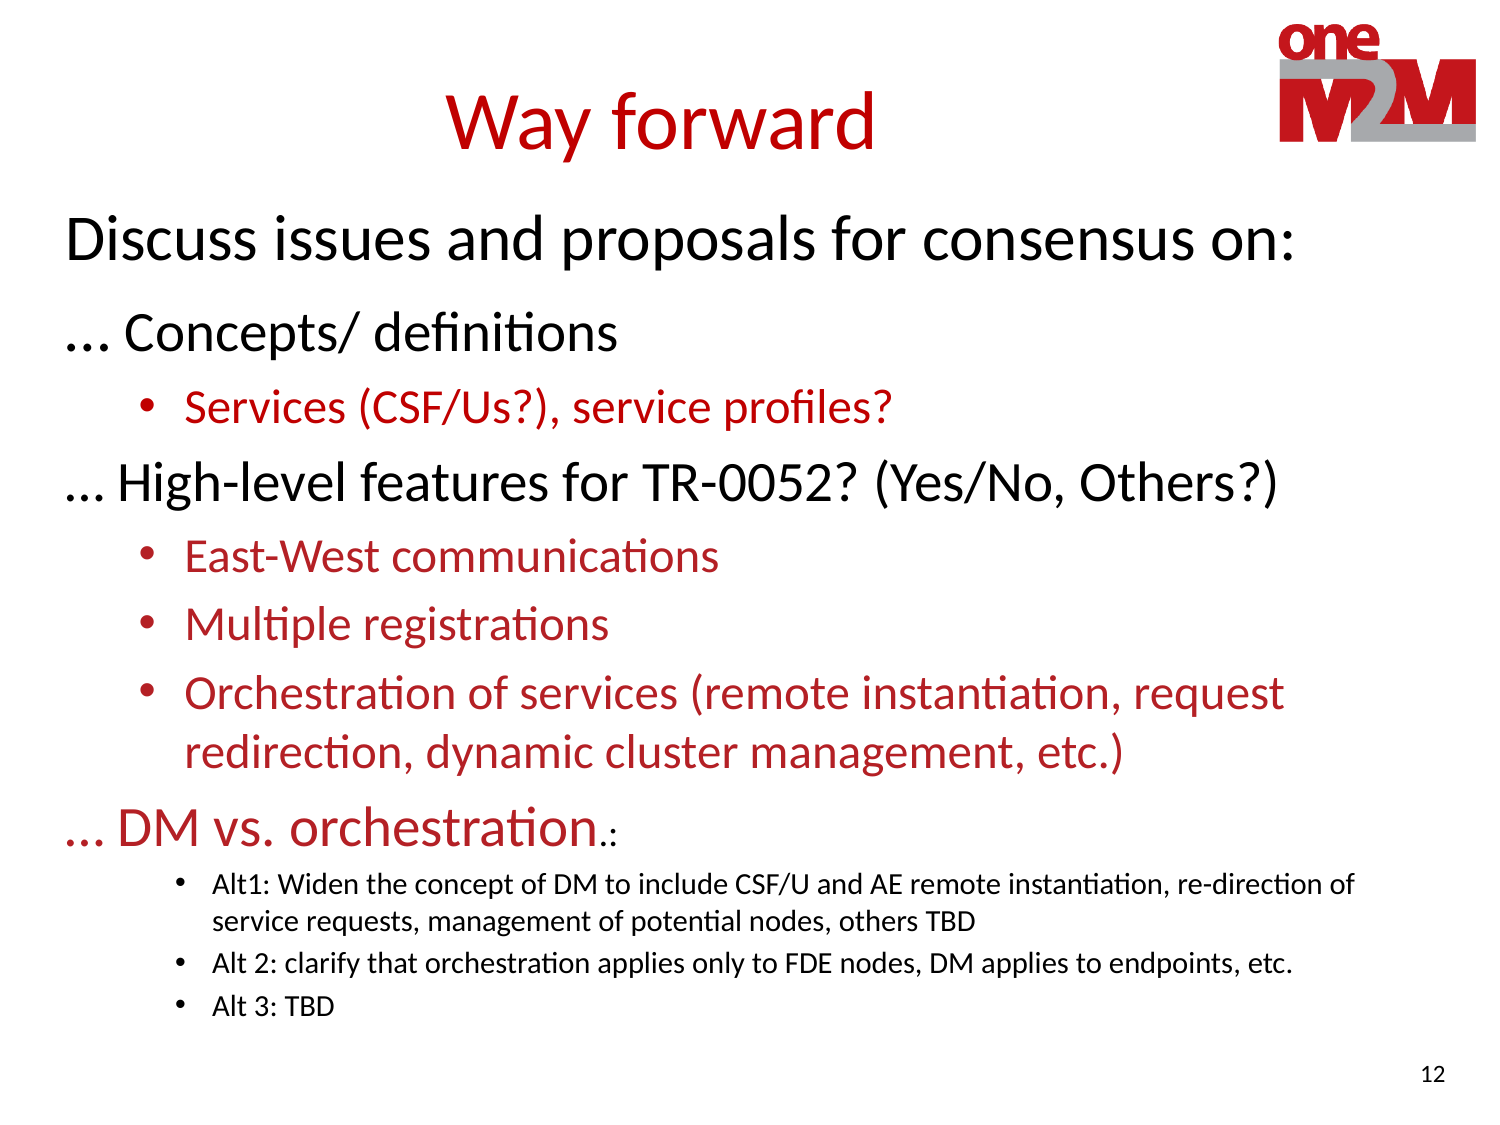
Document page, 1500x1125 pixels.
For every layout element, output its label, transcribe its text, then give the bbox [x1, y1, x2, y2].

picture [1254, 0, 1500, 168]
list Discuss issues and proposals for consensus on: … Concepts/ definitions Services (CSF/Us?), service profiles? … High-level features for TR-0052? (Yes/No, Others?) East-West communications Multiple registrations Orchestration of services (remote instantiation, request redirection, dynamic cluster management, etc.) … DM vs. orchestration.: Alt1: Widen the concept of DM to include CSF/U and AE remote instantiation, re-direction of service requests, management of potential nodes, others TBD Alt 2: clarify that orchestration applies only to FDE nodes, DM applies to endpoints, etc. Alt 3: TBD [49, 187, 1426, 1038]
title Way forward [24, 69, 1301, 163]
